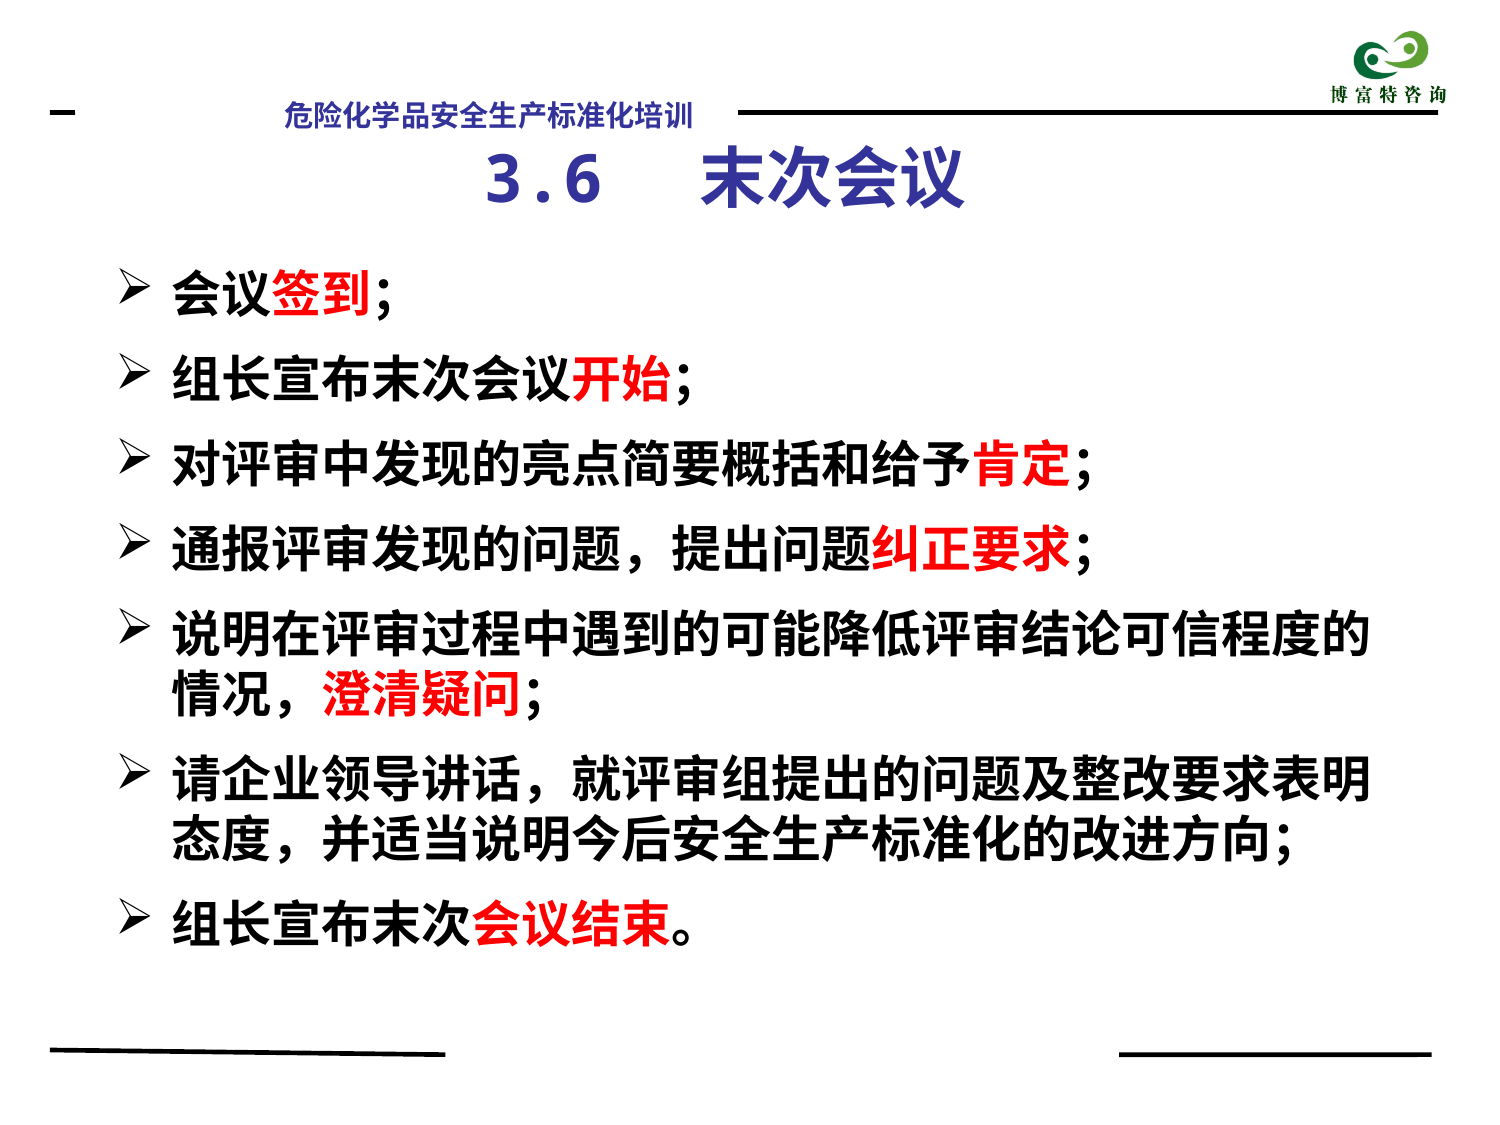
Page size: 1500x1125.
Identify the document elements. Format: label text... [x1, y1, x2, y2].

picture [1316, 30, 1465, 106]
list 会议签到； 组长宣布末次会议开始； 对评审中发现的亮点简要概括和给予肯定； 通报评审发现的问题，提出问题纠正要求； 说明在评审过程中遇到的可能降低评审结论可信程度的情况，澄清疑问； 请企业领导讲话，就评审组提出的问题及整改要求表明态度，并适当说明今后安全生产标准化的改进方向； 组长宣布末次会议结束。 [100, 255, 1432, 1012]
text_box 3.6 末次会议 [468, 137, 1043, 224]
